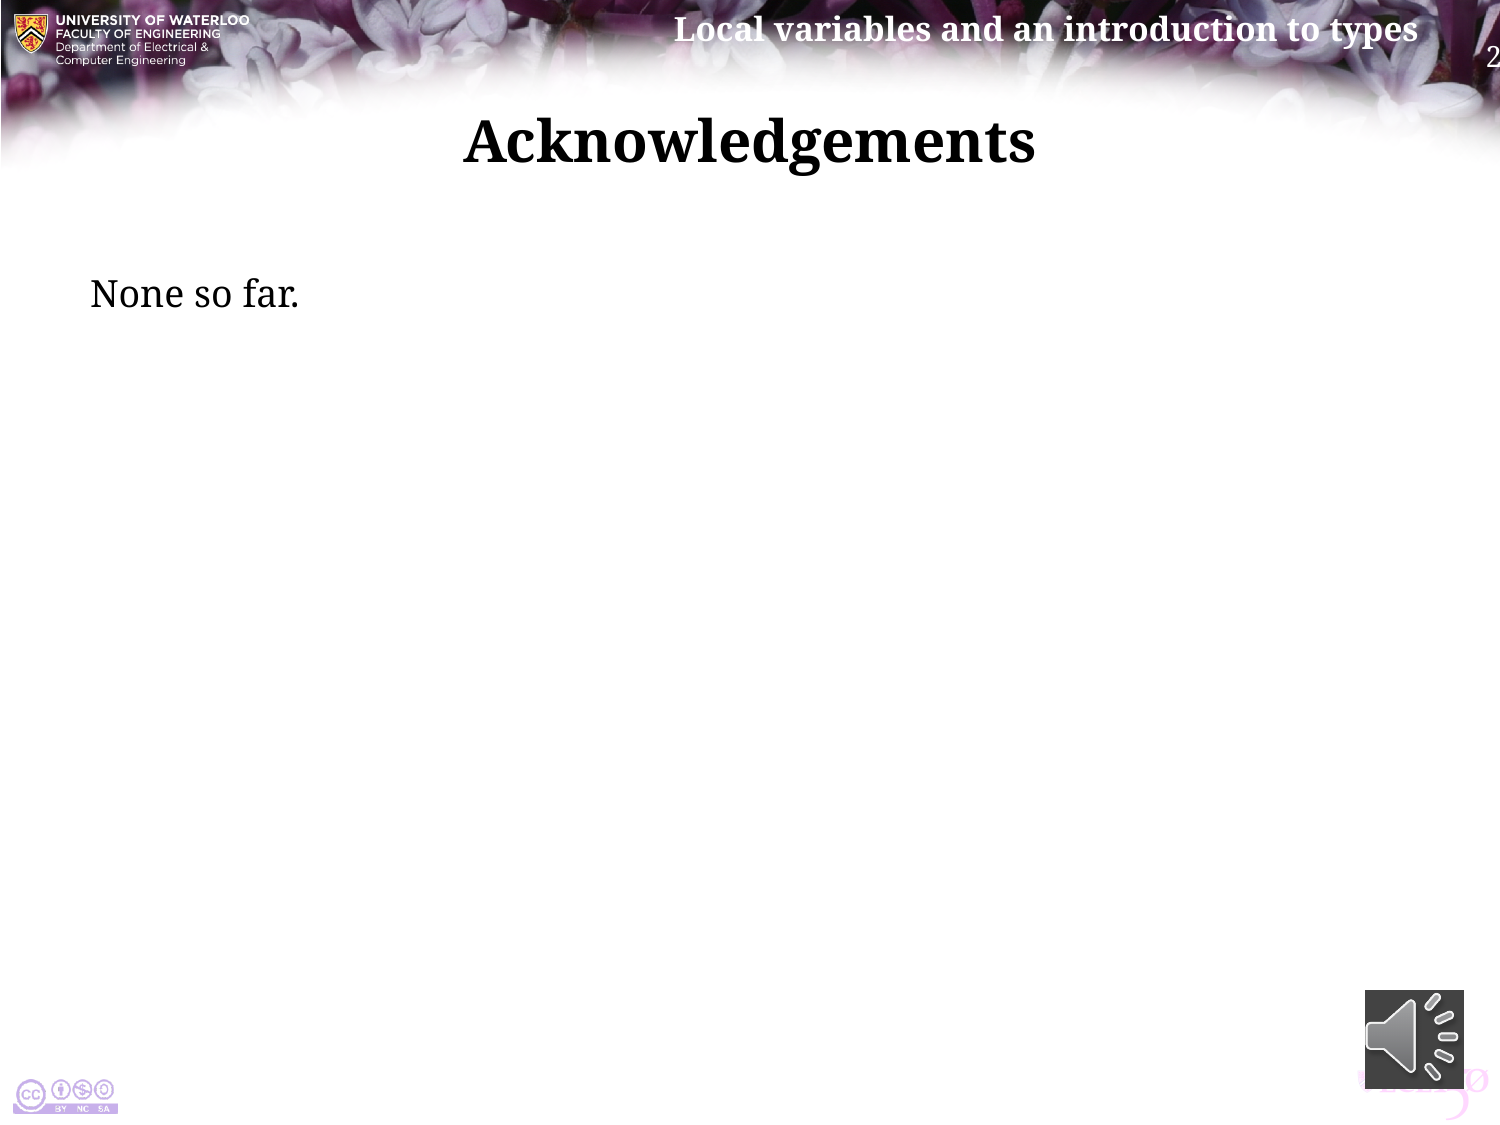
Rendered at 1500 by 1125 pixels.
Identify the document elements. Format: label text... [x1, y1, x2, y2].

picture [0, 0, 1500, 1125]
list None so far. [74, 262, 1426, 1006]
title Acknowledgements [74, 44, 1426, 233]
